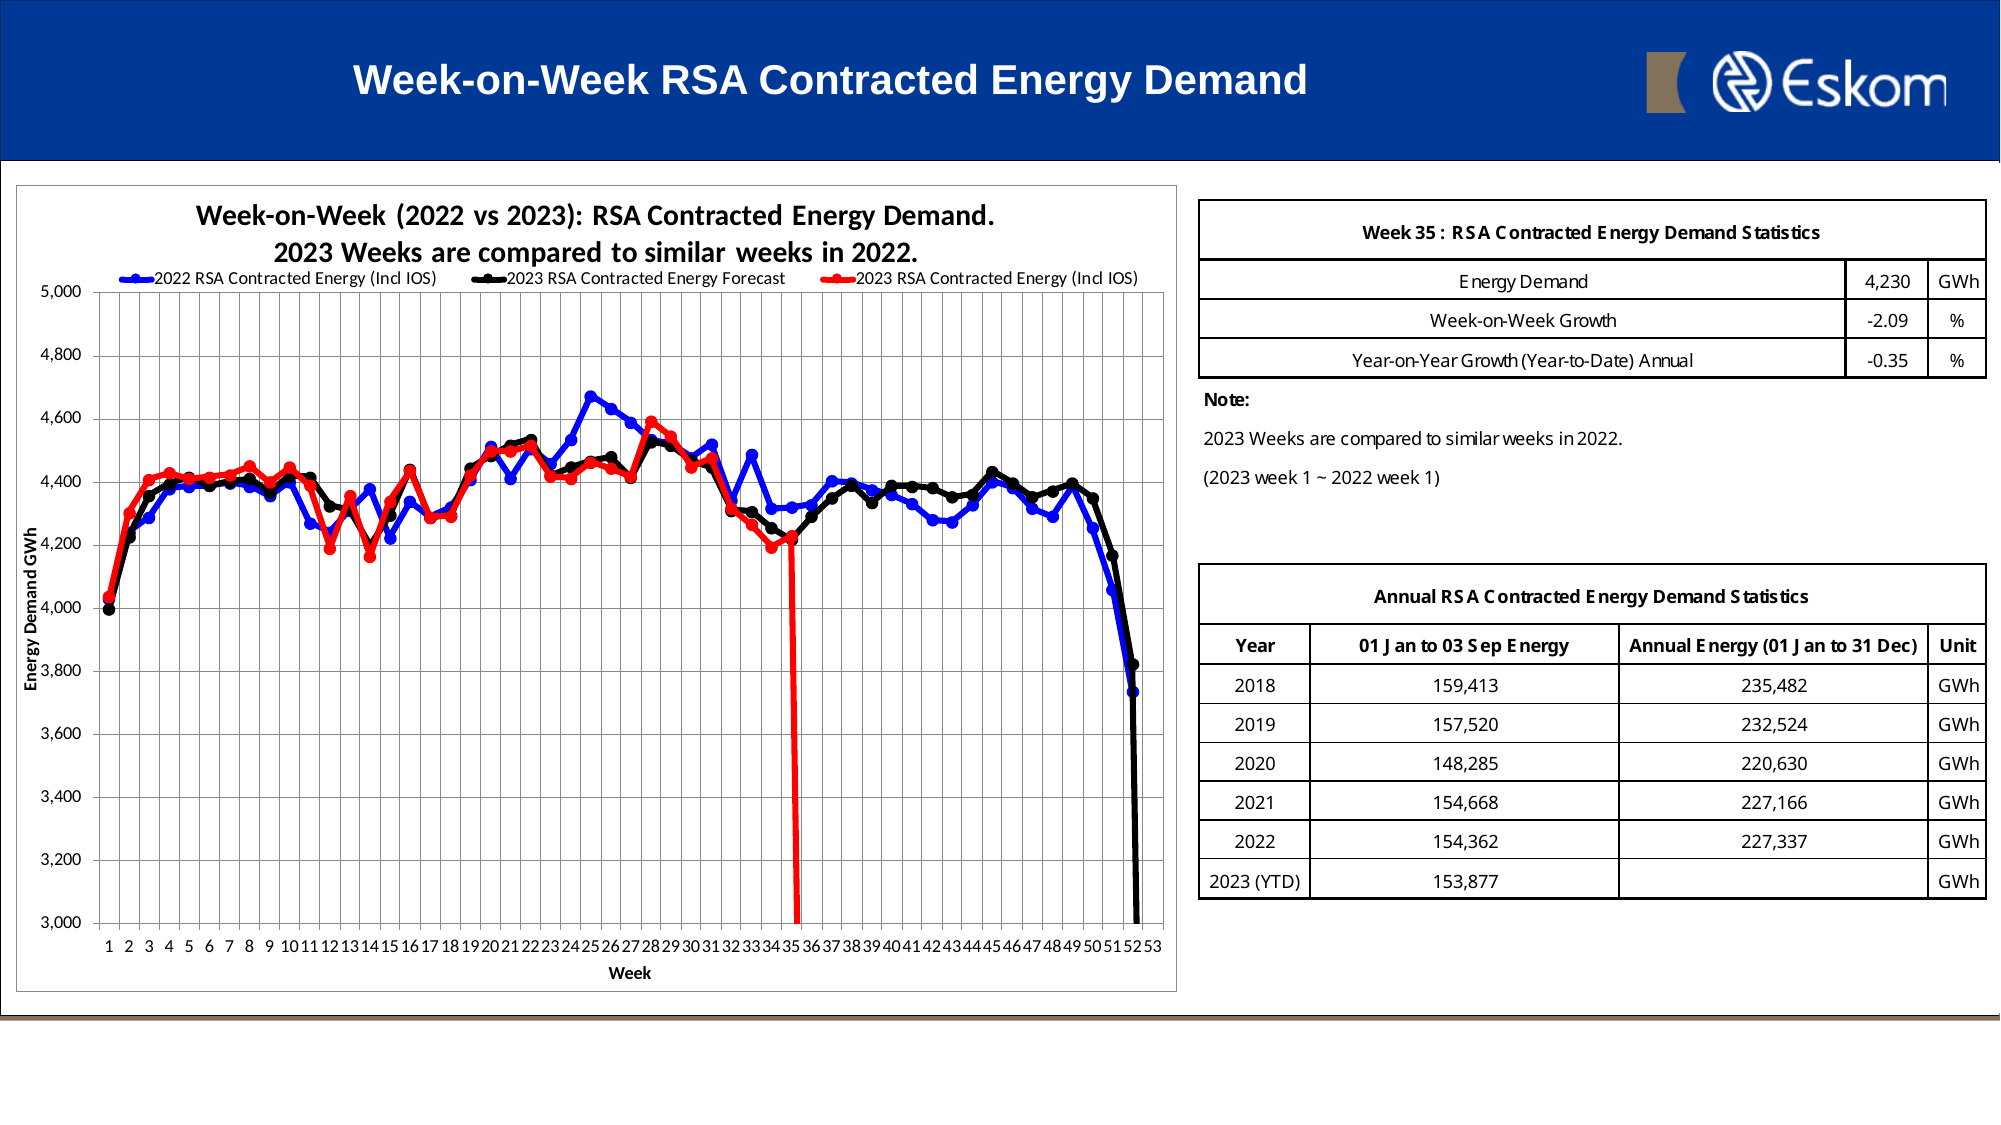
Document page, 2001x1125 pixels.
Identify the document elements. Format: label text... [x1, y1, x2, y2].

picture [0, 159, 2000, 1017]
text_box Week-on-Week RSA Contracted Energy Demand [338, 27, 1355, 137]
